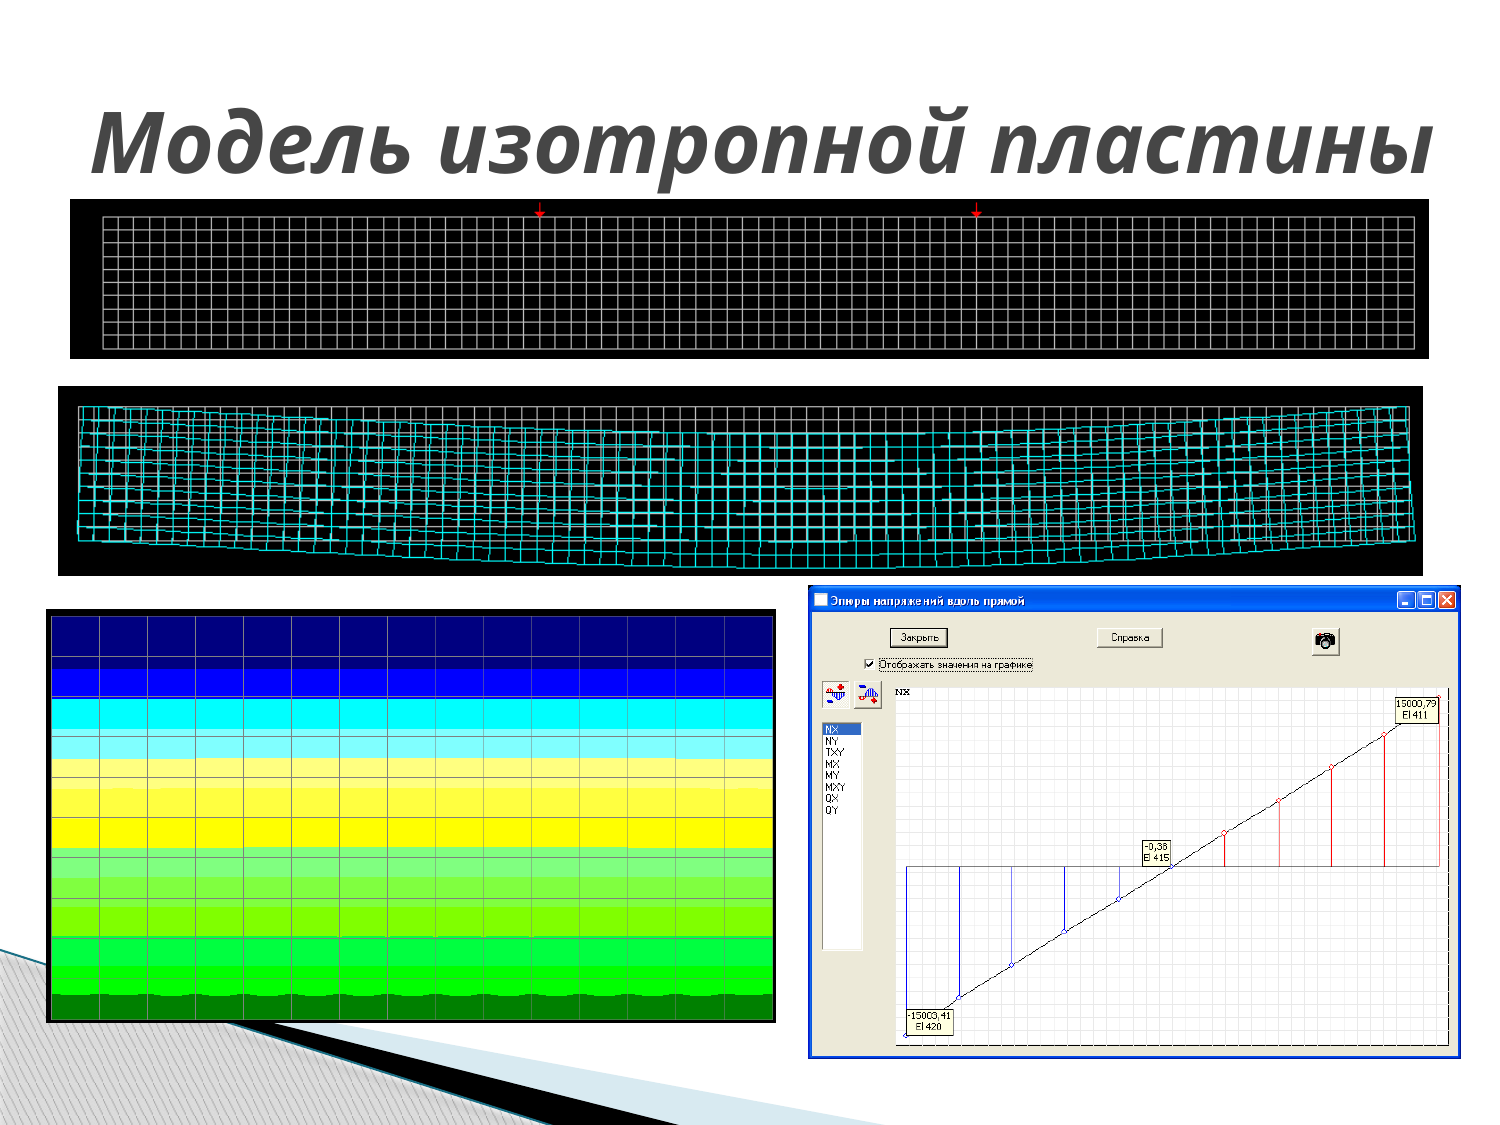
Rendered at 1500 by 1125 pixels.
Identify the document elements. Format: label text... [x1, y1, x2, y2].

picture [46, 609, 776, 1023]
title Модель изотропной пластины [75, 45, 1454, 233]
picture [808, 585, 1462, 1059]
picture [70, 198, 1429, 359]
picture [58, 386, 1423, 576]
